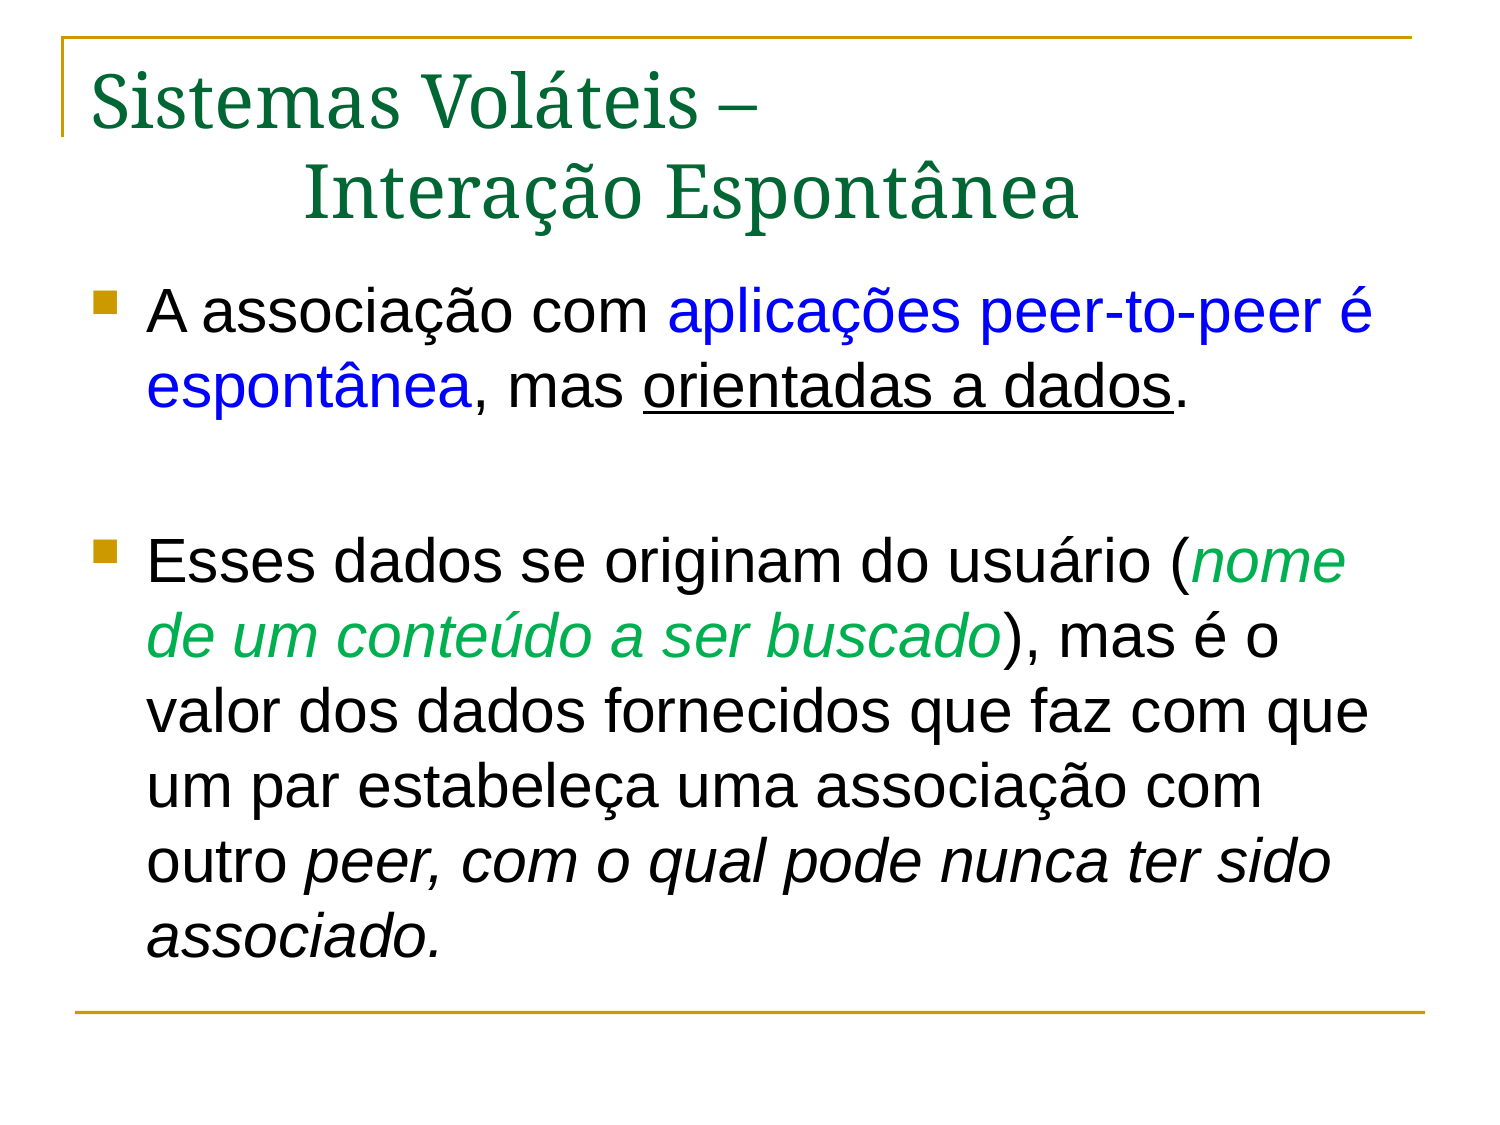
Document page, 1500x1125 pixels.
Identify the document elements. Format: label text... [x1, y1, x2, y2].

title Sistemas Voláteis – Interação Espontânea [74, 45, 1426, 233]
list A associação com aplicações peer-to-peer é espontânea, mas orientadas a dados. Esses dados se originam do usuário (nome de um conteúdo a ser buscado), mas é o valor dos dados fornecidos que faz com que um par estabeleça uma associação com outro peer, com o qual pode nunca ter sido associado. [74, 262, 1426, 1006]
